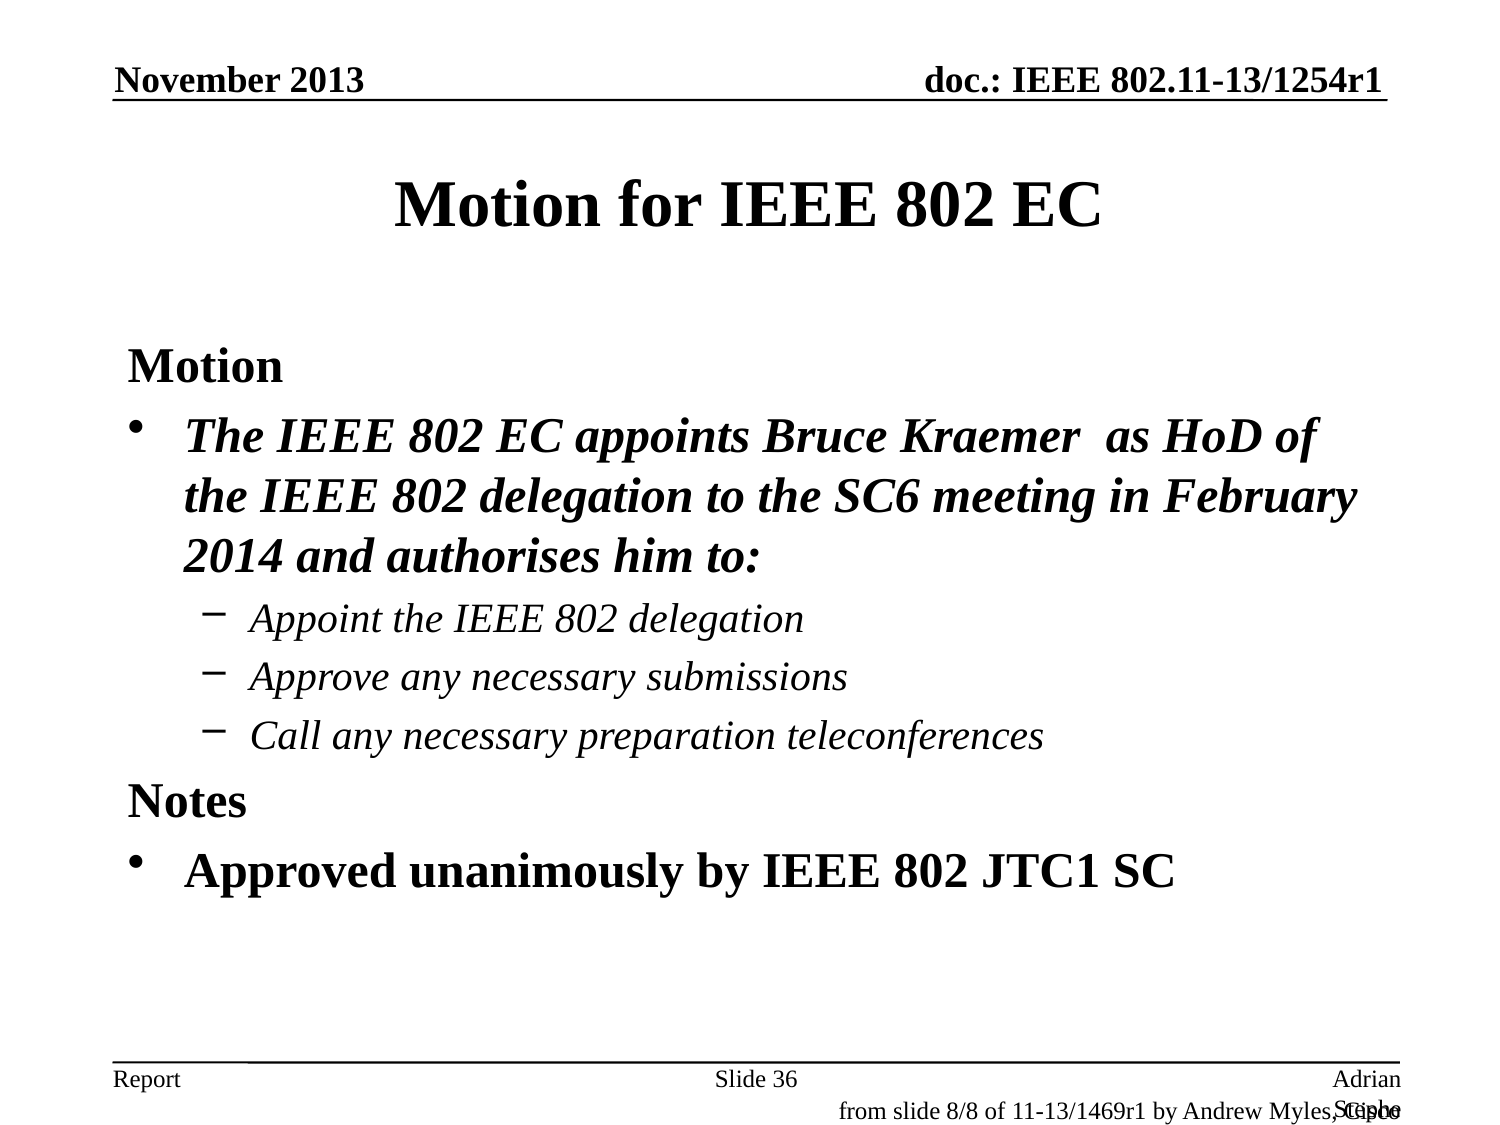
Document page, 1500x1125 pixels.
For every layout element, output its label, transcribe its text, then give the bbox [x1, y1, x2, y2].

footer Adrian Stephens, Intel Corporation [1324, 1061, 1402, 1087]
title Motion for IEEE 802 EC [112, 112, 1388, 288]
text_box from slide 8/8 of 11-13/1469r1 by Andrew Myles, Cisco [343, 1087, 1417, 1125]
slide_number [114, 54, 374, 101]
slide_number Slide 36 [712, 1061, 800, 1087]
list Motion The IEEE 802 EC appoints Bruce Kraemer as HoD of the IEEE 802 delegation to the SC6 meeting in February 2014 and authorises him to: Appoint the IEEE 802 delegation Approve any necessary submissions Call any necessary preparation teleconferences Notes Approved unanimously by IEEE 802 JTC1 SC [112, 324, 1388, 1000]
